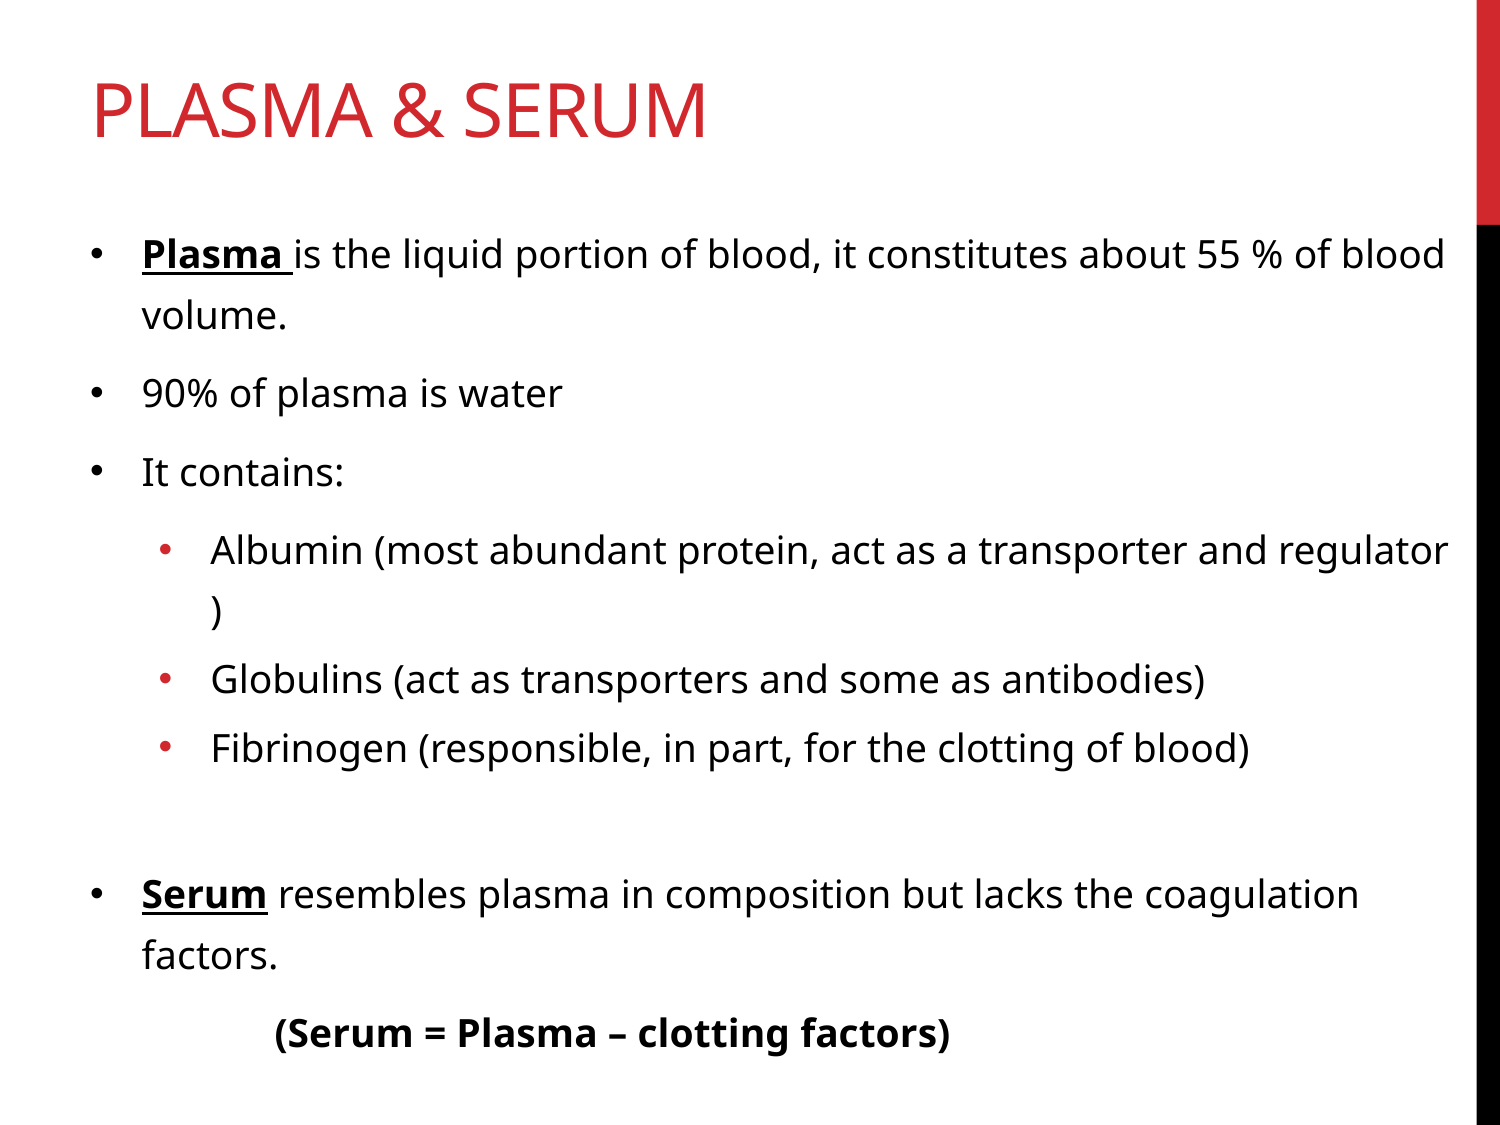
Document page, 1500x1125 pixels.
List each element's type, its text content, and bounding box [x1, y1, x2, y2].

list Plasma is the liquid portion of blood, it constitutes about 55 % of blood volume. 90% of plasma is water It contains: Albumin (most abundant protein, act as a transporter and regulator ) Globulins (act as transporters and some as antibodies) Fibrinogen (responsible, in part, for the clotting of blood) Serum resembles plasma in composition but lacks the coagulation factors. (Serum = Plasma – clotting factors) [75, 208, 1467, 1065]
title Plasma & Serum [75, 25, 1025, 160]
